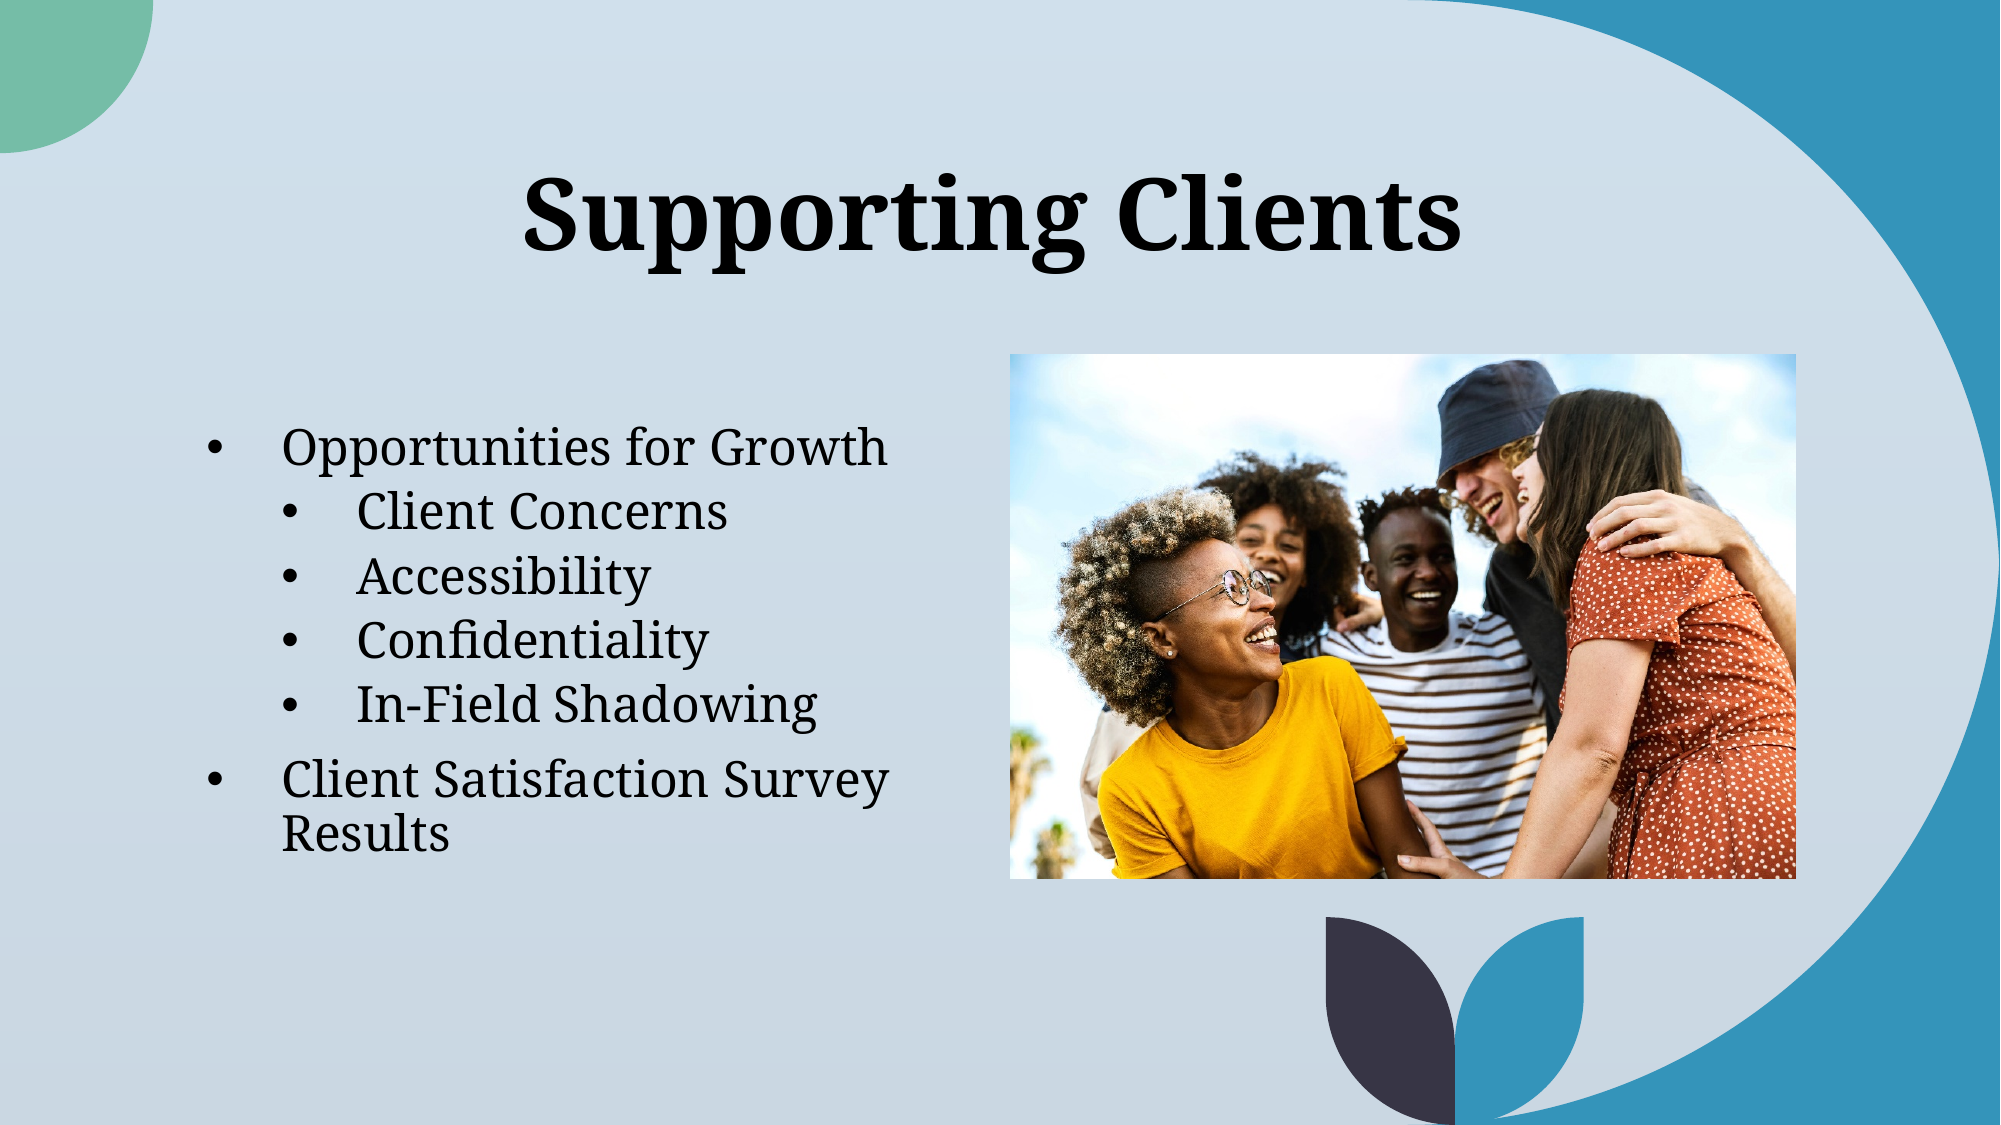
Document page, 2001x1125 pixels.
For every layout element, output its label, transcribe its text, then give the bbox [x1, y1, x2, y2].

title Supporting Clients [191, 62, 1796, 280]
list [1009, 354, 1796, 879]
list Opportunities for Growth Client Concerns Accessibility Confidentiality In-Field Shadowing Client Satisfaction Survey Results [191, 414, 957, 879]
